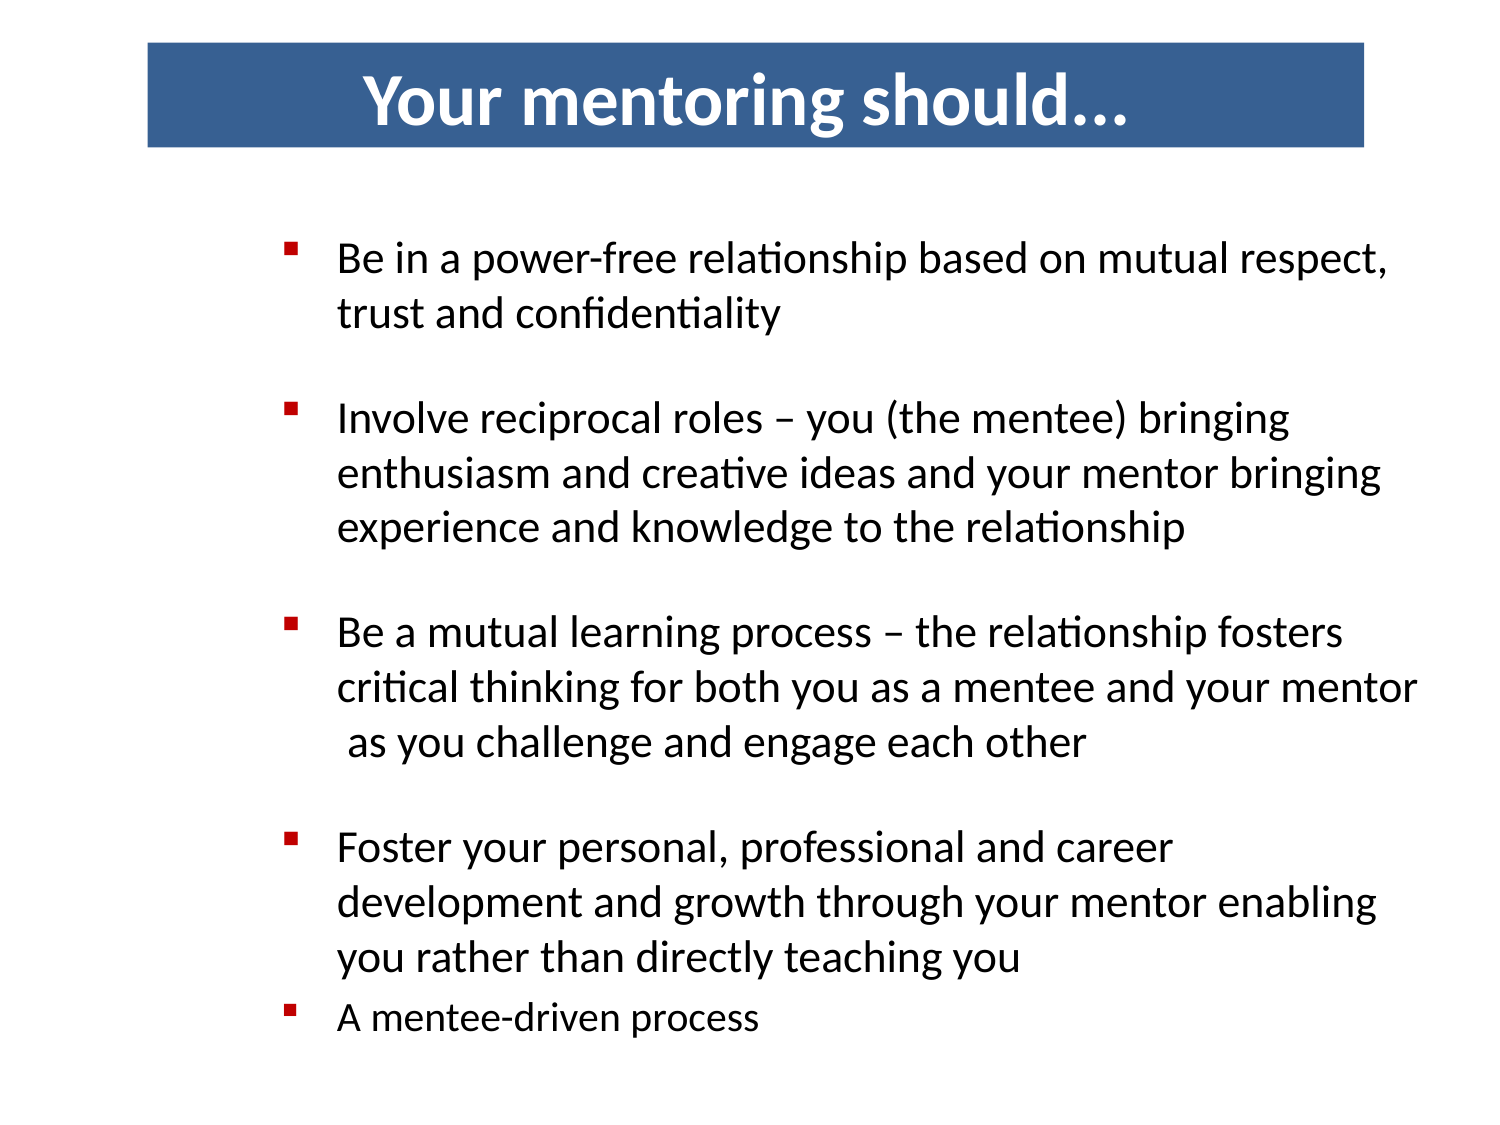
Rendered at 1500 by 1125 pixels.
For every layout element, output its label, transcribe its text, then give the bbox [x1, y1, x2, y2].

list Be in a power-free relationship based on mutual respect, trust and confidentiality Involve reciprocal roles – you (the mentee) bringing enthusiasm and creative ideas and your mentor bringing experience and knowledge to the relationship Be a mutual learning process – the relationship fosters critical thinking for both you as a mentee and your mentor as you challenge and engage each other Foster your personal, professional and career development and growth through your mentor enabling you rather than directly teaching you A mentee-driven process [265, 219, 1436, 1078]
text_box Your mentoring should... [147, 42, 1365, 148]
